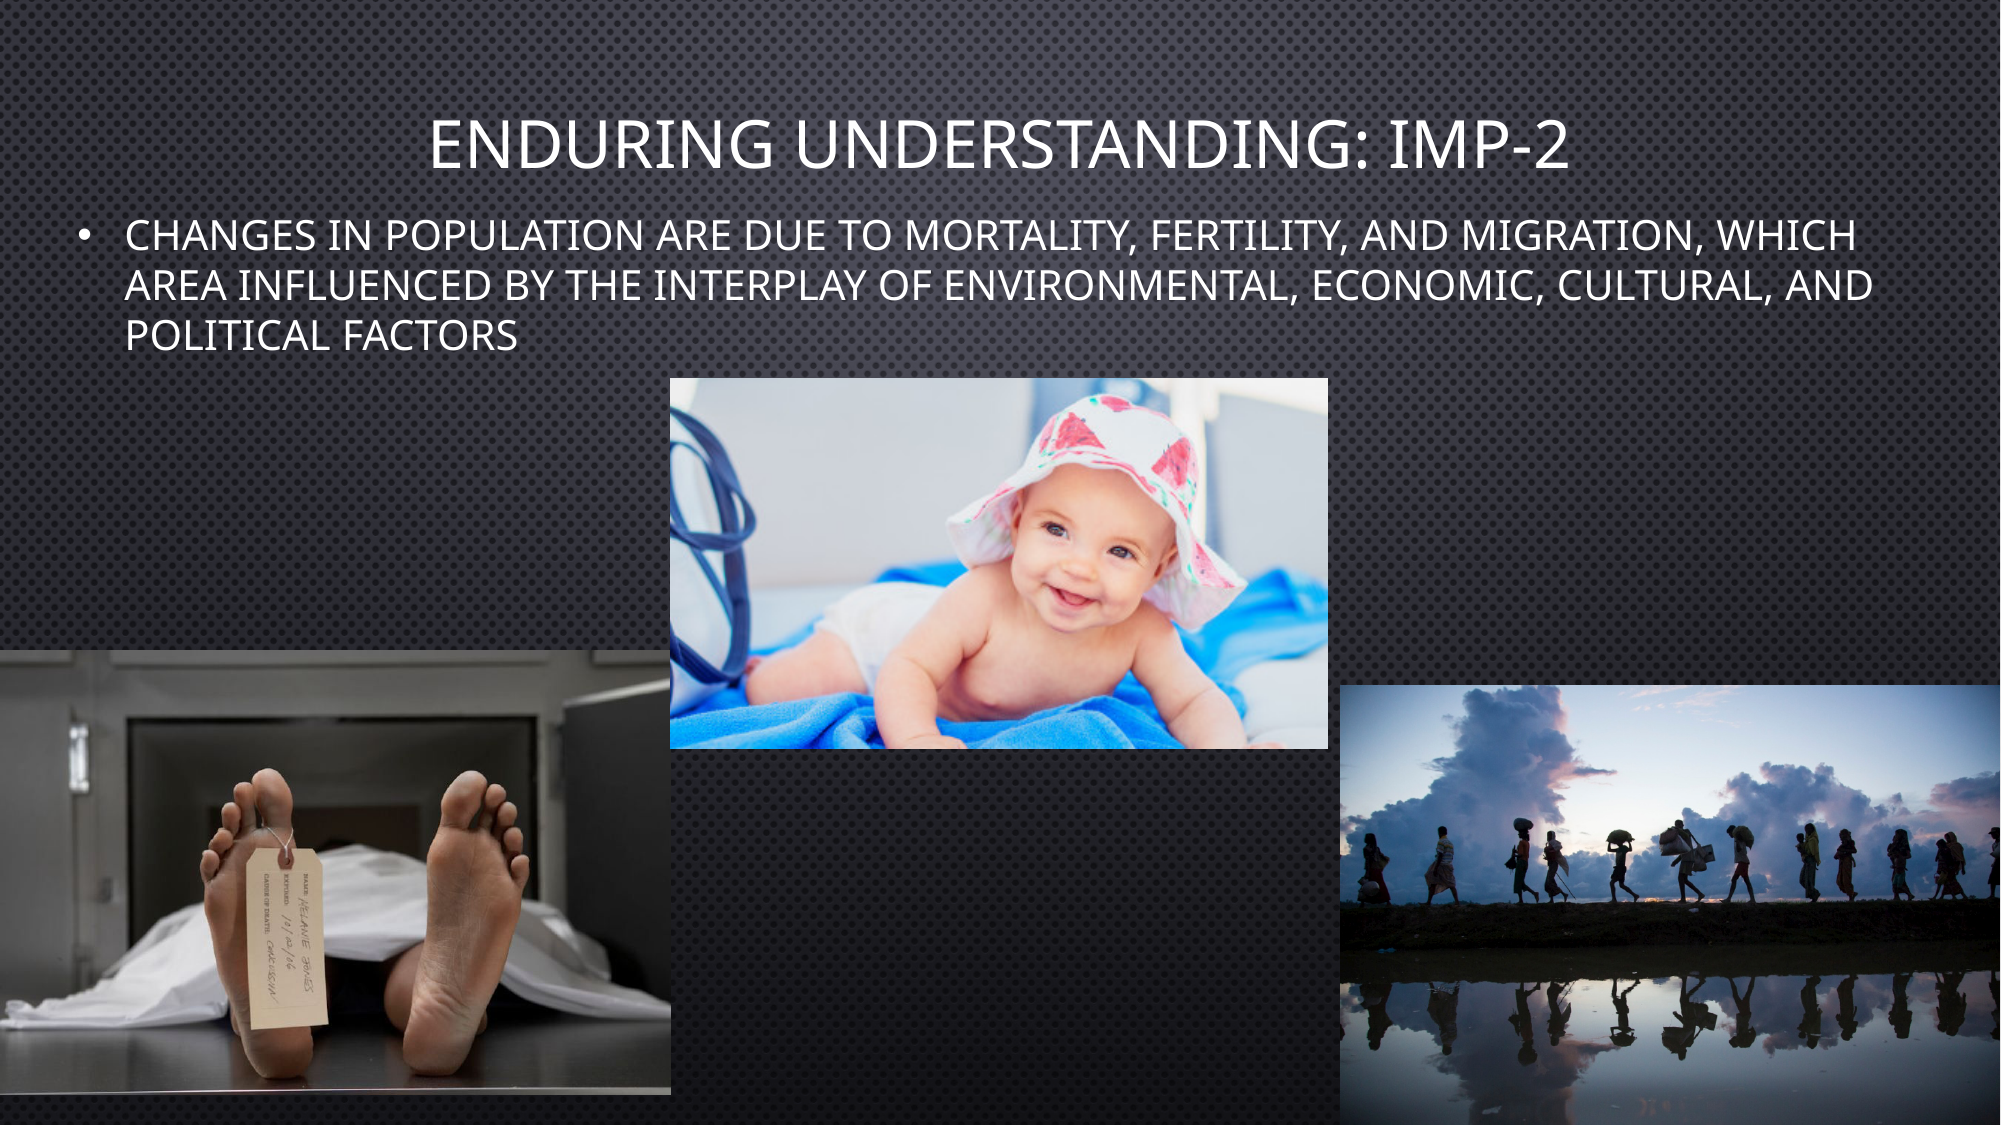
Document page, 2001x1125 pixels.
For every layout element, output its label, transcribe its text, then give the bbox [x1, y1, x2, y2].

picture [1340, 684, 2000, 1125]
list Changes in population are due to mortality, fertility, and migration, which area influenced by the interplay of environmental, economic, cultural, and political factors [62, 186, 1938, 382]
picture [0, 377, 1329, 1096]
picture [694, 734, 704, 738]
title Enduring Understanding: IMP-2 [0, 0, 2000, 284]
